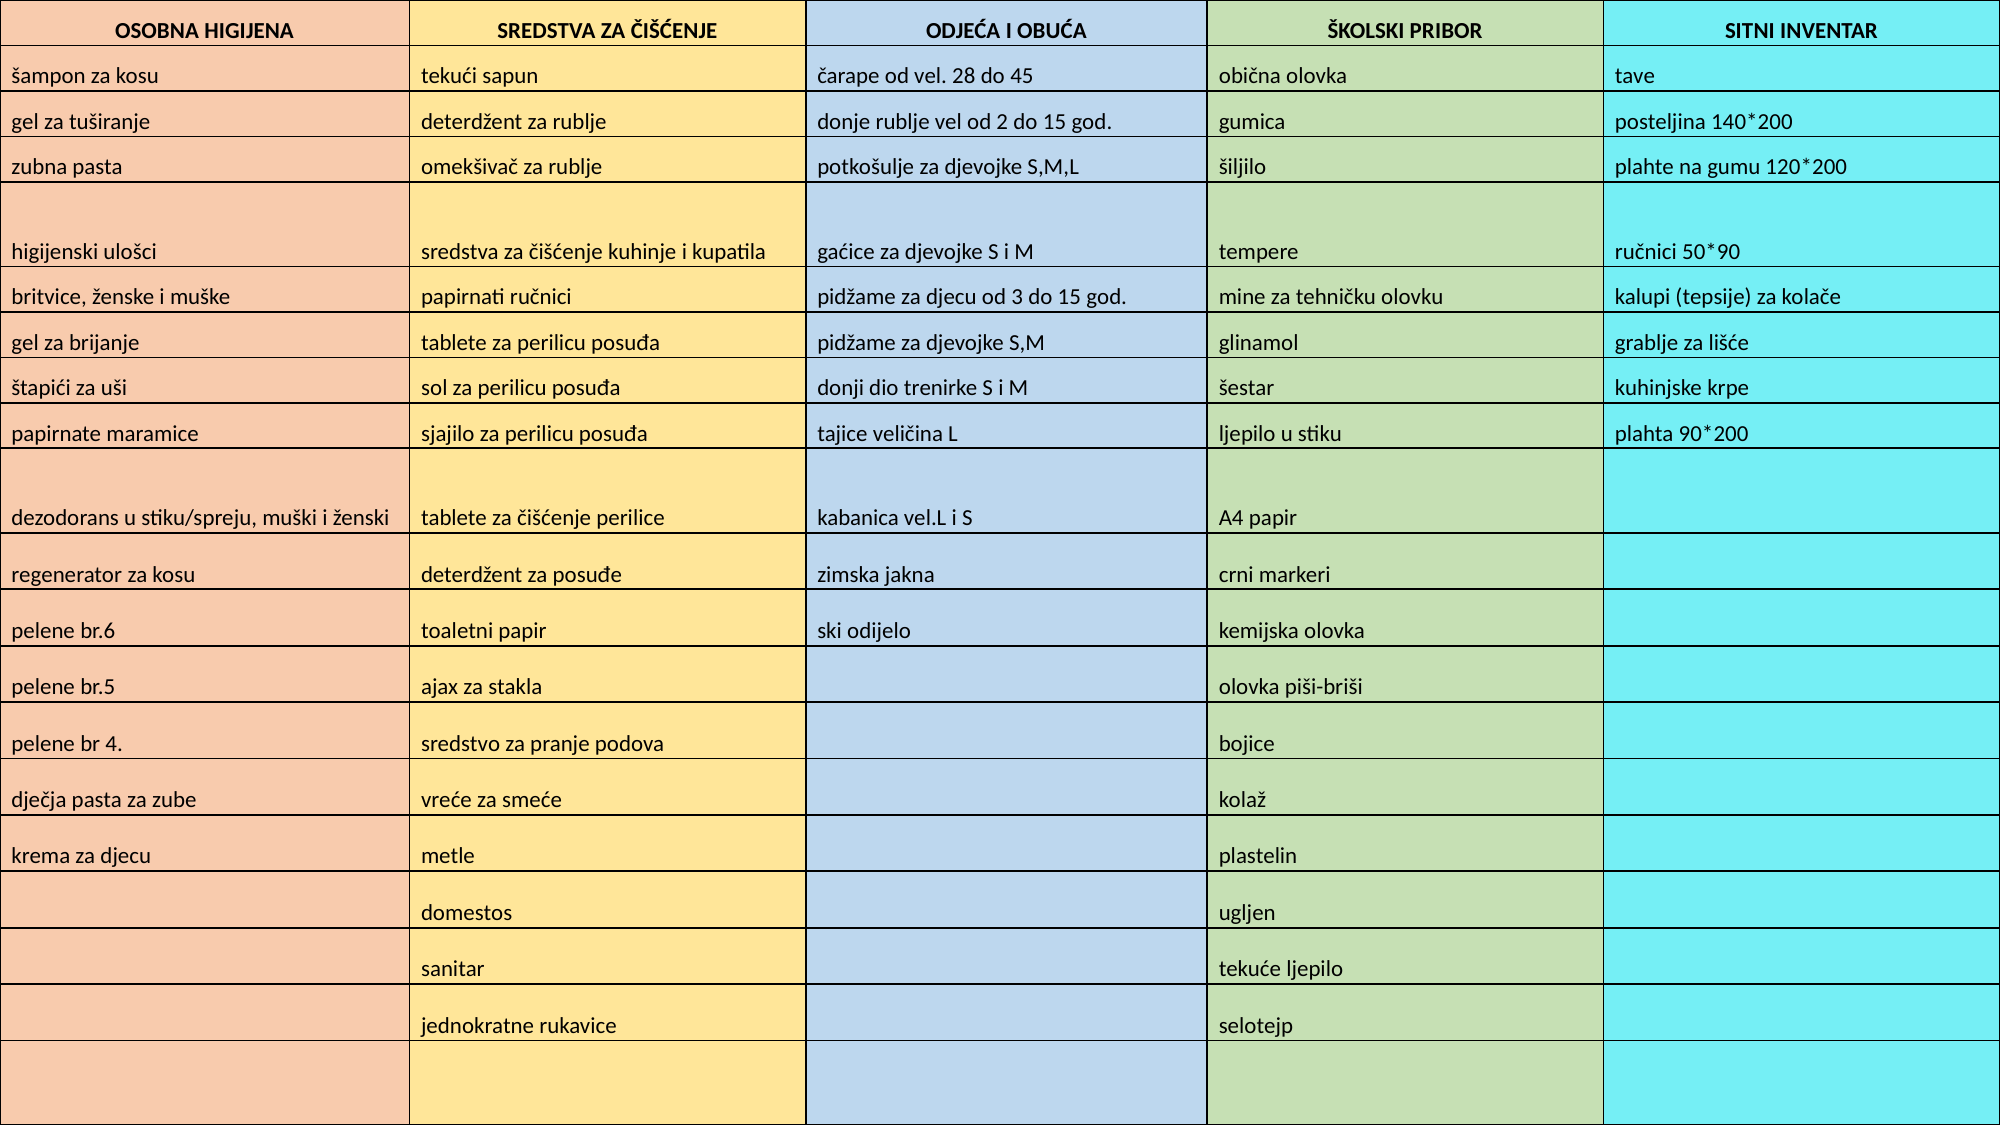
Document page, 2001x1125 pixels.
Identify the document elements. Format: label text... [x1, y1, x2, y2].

table_cell deterdžent za rublje [410, 92, 805, 136]
table_header OSOBNA HIGIJENA [1, 1, 409, 45]
table_cell metle [410, 816, 805, 870]
table_cell pelene br 4. [1, 703, 409, 758]
table_cell tajice veličina L [807, 404, 1206, 447]
table_header ODJEĆA I OBUĆA [807, 1, 1206, 45]
table_cell [1604, 647, 1999, 701]
table_cell [1, 872, 409, 927]
table_cell [1, 985, 409, 1040]
table_cell domestos [410, 872, 805, 927]
table_cell pelene br.5 [1, 647, 409, 701]
table_cell pidžame za djevojke S,M [807, 313, 1206, 357]
table_cell sanitar [410, 929, 805, 983]
table_cell sjajilo za perilicu posuđa [410, 404, 805, 447]
table_cell šiljilo [1208, 137, 1603, 181]
table_cell posteljina 140*200 [1604, 92, 1999, 136]
table_cell tekući sapun [410, 46, 805, 90]
table_cell ručnici 50*90 [1604, 183, 1999, 266]
table_cell [1604, 534, 1999, 588]
table_cell [1604, 929, 1999, 983]
table_cell [410, 1041, 805, 1124]
table_cell krema za djecu [1, 816, 409, 870]
table_cell dječja pasta za zube [1, 759, 409, 814]
table_header SITNI INVENTAR [1604, 1, 1999, 45]
table_cell kemijska olovka [1208, 590, 1603, 645]
table_cell šestar [1208, 358, 1603, 402]
table_cell [1208, 1041, 1603, 1124]
table_cell toaletni papir [410, 590, 805, 645]
table_cell tave [1604, 46, 1999, 90]
table_cell gaćice za djevojke S i M [807, 183, 1206, 266]
table_cell tempere [1208, 183, 1603, 266]
table_cell plahte na gumu 120*200 [1604, 137, 1999, 181]
table_cell ajax za stakla [410, 647, 805, 701]
table_cell [1604, 985, 1999, 1040]
table_cell ski odijelo [807, 590, 1206, 645]
table_cell sredstvo za pranje podova [410, 703, 805, 758]
table_cell [807, 759, 1206, 814]
table_cell plahta 90*200 [1604, 404, 1999, 447]
table_cell kuhinjske krpe [1604, 358, 1999, 402]
table_cell pelene br.6 [1, 590, 409, 645]
table_cell tablete za čišćenje perilice [410, 449, 805, 532]
table_cell gel za brijanje [1, 313, 409, 357]
table_cell [807, 647, 1206, 701]
table_cell vreće za smeće [410, 759, 805, 814]
table_cell kalupi (tepsije) za kolače [1604, 267, 1999, 311]
table_cell papirnati ručnici [410, 267, 805, 311]
table_cell donje rublje vel od 2 do 15 god. [807, 92, 1206, 136]
table_cell pidžame za djecu od 3 do 15 god. [807, 267, 1206, 311]
table_cell [1604, 449, 1999, 532]
table_cell ugljen [1208, 872, 1603, 927]
table_cell higijenski ulošci [1, 183, 409, 266]
table_cell potkošulje za djevojke S,M,L [807, 137, 1206, 181]
table_cell [807, 816, 1206, 870]
table_cell regenerator za kosu [1, 534, 409, 588]
table_cell plastelin [1208, 816, 1603, 870]
table_cell [1604, 590, 1999, 645]
table_header ŠKOLSKI PRIBOR [1208, 1, 1603, 45]
table_cell šampon za kosu [1, 46, 409, 90]
table_cell jednokratne rukavice [410, 985, 805, 1040]
table_cell čarape od vel. 28 do 45 [807, 46, 1206, 90]
table_cell [807, 985, 1206, 1040]
table_cell štapići za uši [1, 358, 409, 402]
table_cell crni markeri [1208, 534, 1603, 588]
table_cell ljepilo u stiku [1208, 404, 1603, 447]
table_cell [807, 703, 1206, 758]
table_cell olovka piši-briši [1208, 647, 1603, 701]
table_cell tablete za perilicu posuđa [410, 313, 805, 357]
table_cell gumica [1208, 92, 1603, 136]
table_cell A4 papir [1208, 449, 1603, 532]
table_cell sredstva za čišćenje kuhinje i kupatila [410, 183, 805, 266]
table_cell deterdžent za posuđe [410, 534, 805, 588]
table_cell papirnate maramice [1, 404, 409, 447]
table_cell [1604, 703, 1999, 758]
table_cell [1, 1041, 409, 1124]
table_cell glinamol [1208, 313, 1603, 357]
table_cell dezodorans u stiku/spreju, muški i ženski [1, 449, 409, 532]
table_cell [1604, 816, 1999, 870]
table_cell obična olovka [1208, 46, 1603, 90]
table_cell tekuće ljepilo [1208, 929, 1603, 983]
table_cell grablje za lišće [1604, 313, 1999, 357]
table_cell [1604, 759, 1999, 814]
table_cell donji dio trenirke S i M [807, 358, 1206, 402]
table_cell zubna pasta [1, 137, 409, 181]
table_cell [1, 929, 409, 983]
table_cell mine za tehničku olovku [1208, 267, 1603, 311]
table_cell [807, 872, 1206, 927]
table_cell sol za perilicu posuđa [410, 358, 805, 402]
table_cell [807, 1041, 1206, 1124]
table_cell gel za tuširanje [1, 92, 409, 136]
table_cell selotejp [1208, 985, 1603, 1040]
table_cell [1604, 1041, 1999, 1124]
table_cell britvice, ženske i muške [1, 267, 409, 311]
table_cell [807, 929, 1206, 983]
table_cell zimska jakna [807, 534, 1206, 588]
table_cell kabanica vel.L i S [807, 449, 1206, 532]
table_cell omekšivač za rublje [410, 137, 805, 181]
table_cell kolaž [1208, 759, 1603, 814]
table_cell [1604, 872, 1999, 927]
table_header SREDSTVA ZA ČIŠĆENJE [410, 1, 805, 45]
table_cell bojice [1208, 703, 1603, 758]
